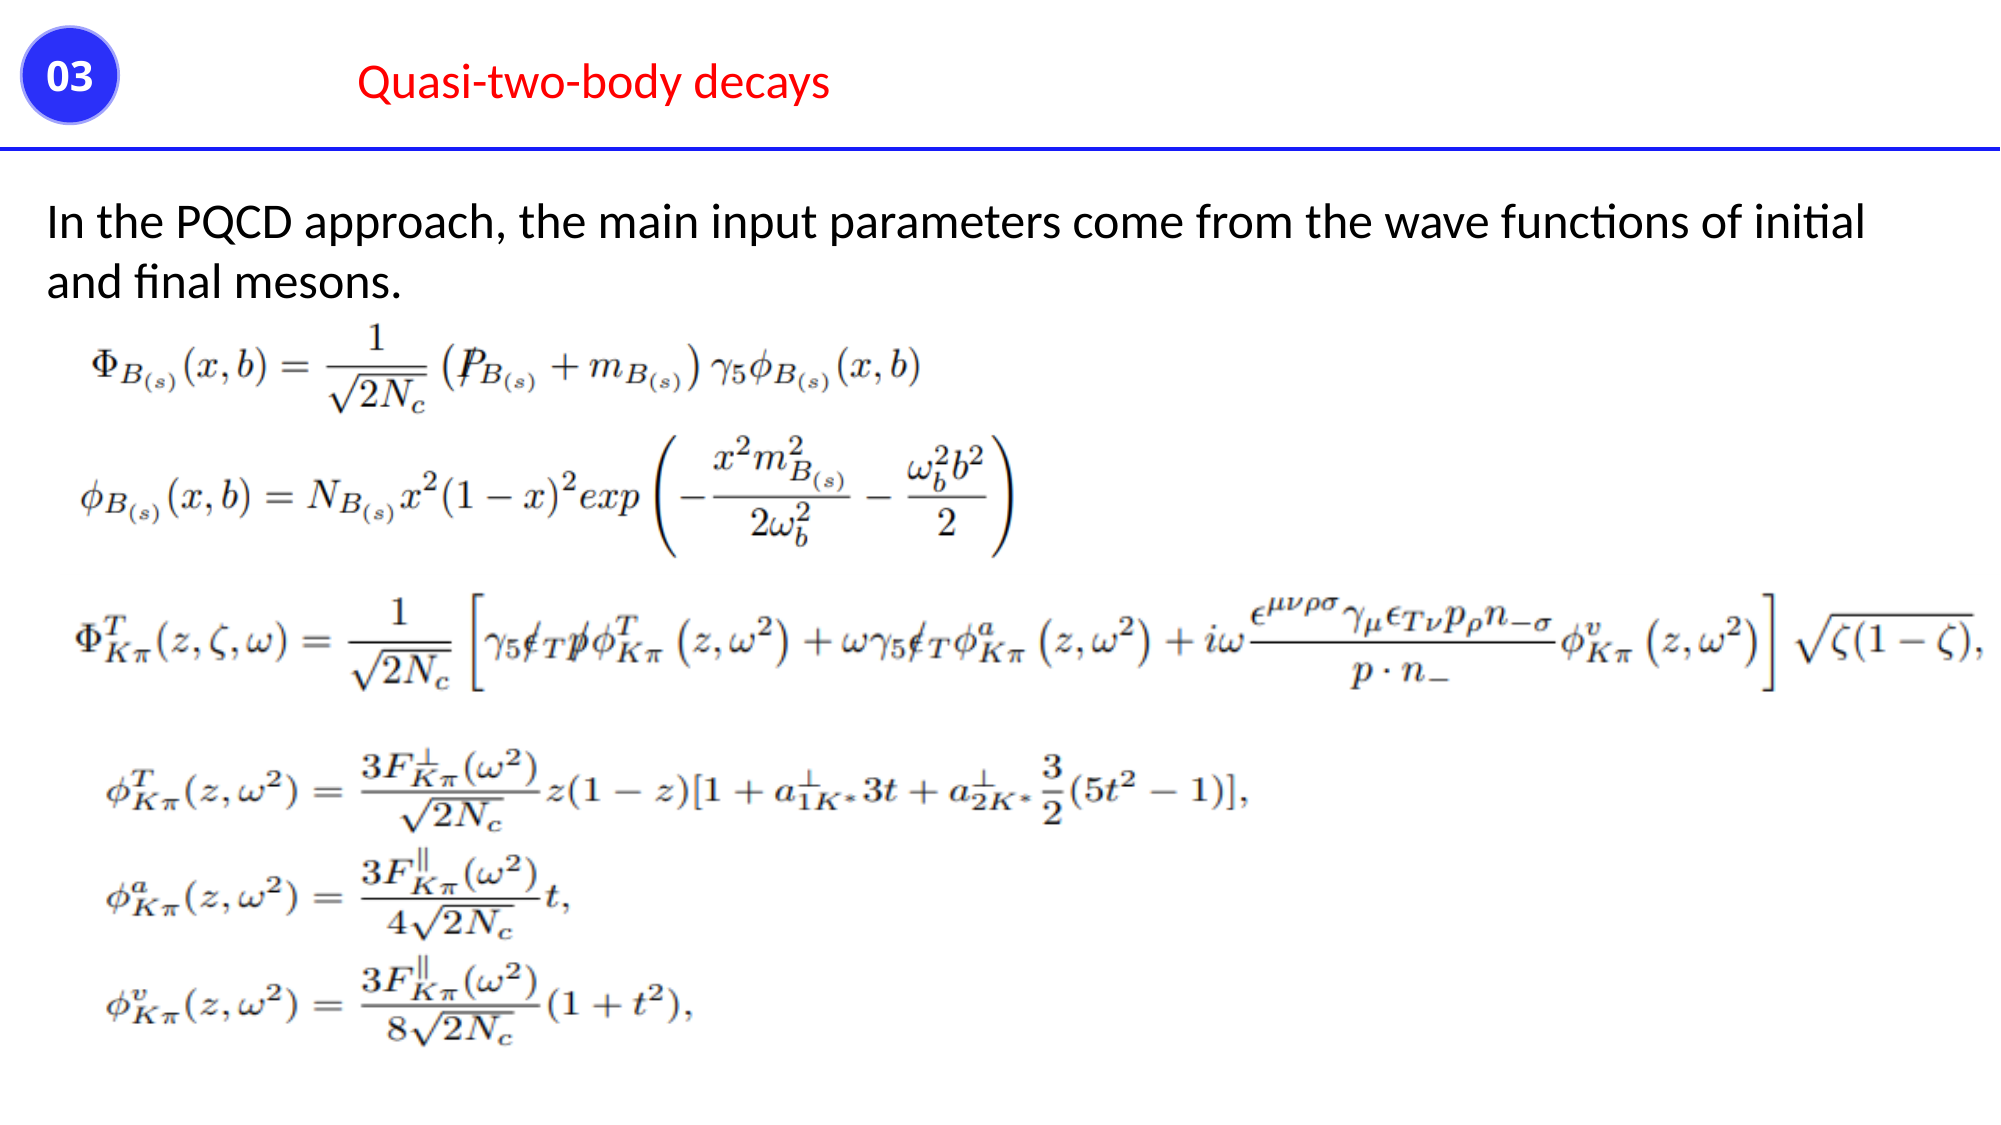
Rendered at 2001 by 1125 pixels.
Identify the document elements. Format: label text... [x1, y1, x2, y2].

picture [71, 742, 1274, 1067]
picture [43, 303, 2000, 717]
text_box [22, 28, 537, 123]
text_box In the PQCD approach, the main input parameters come from the wave functions of initial and final mesons. [31, 180, 1882, 316]
